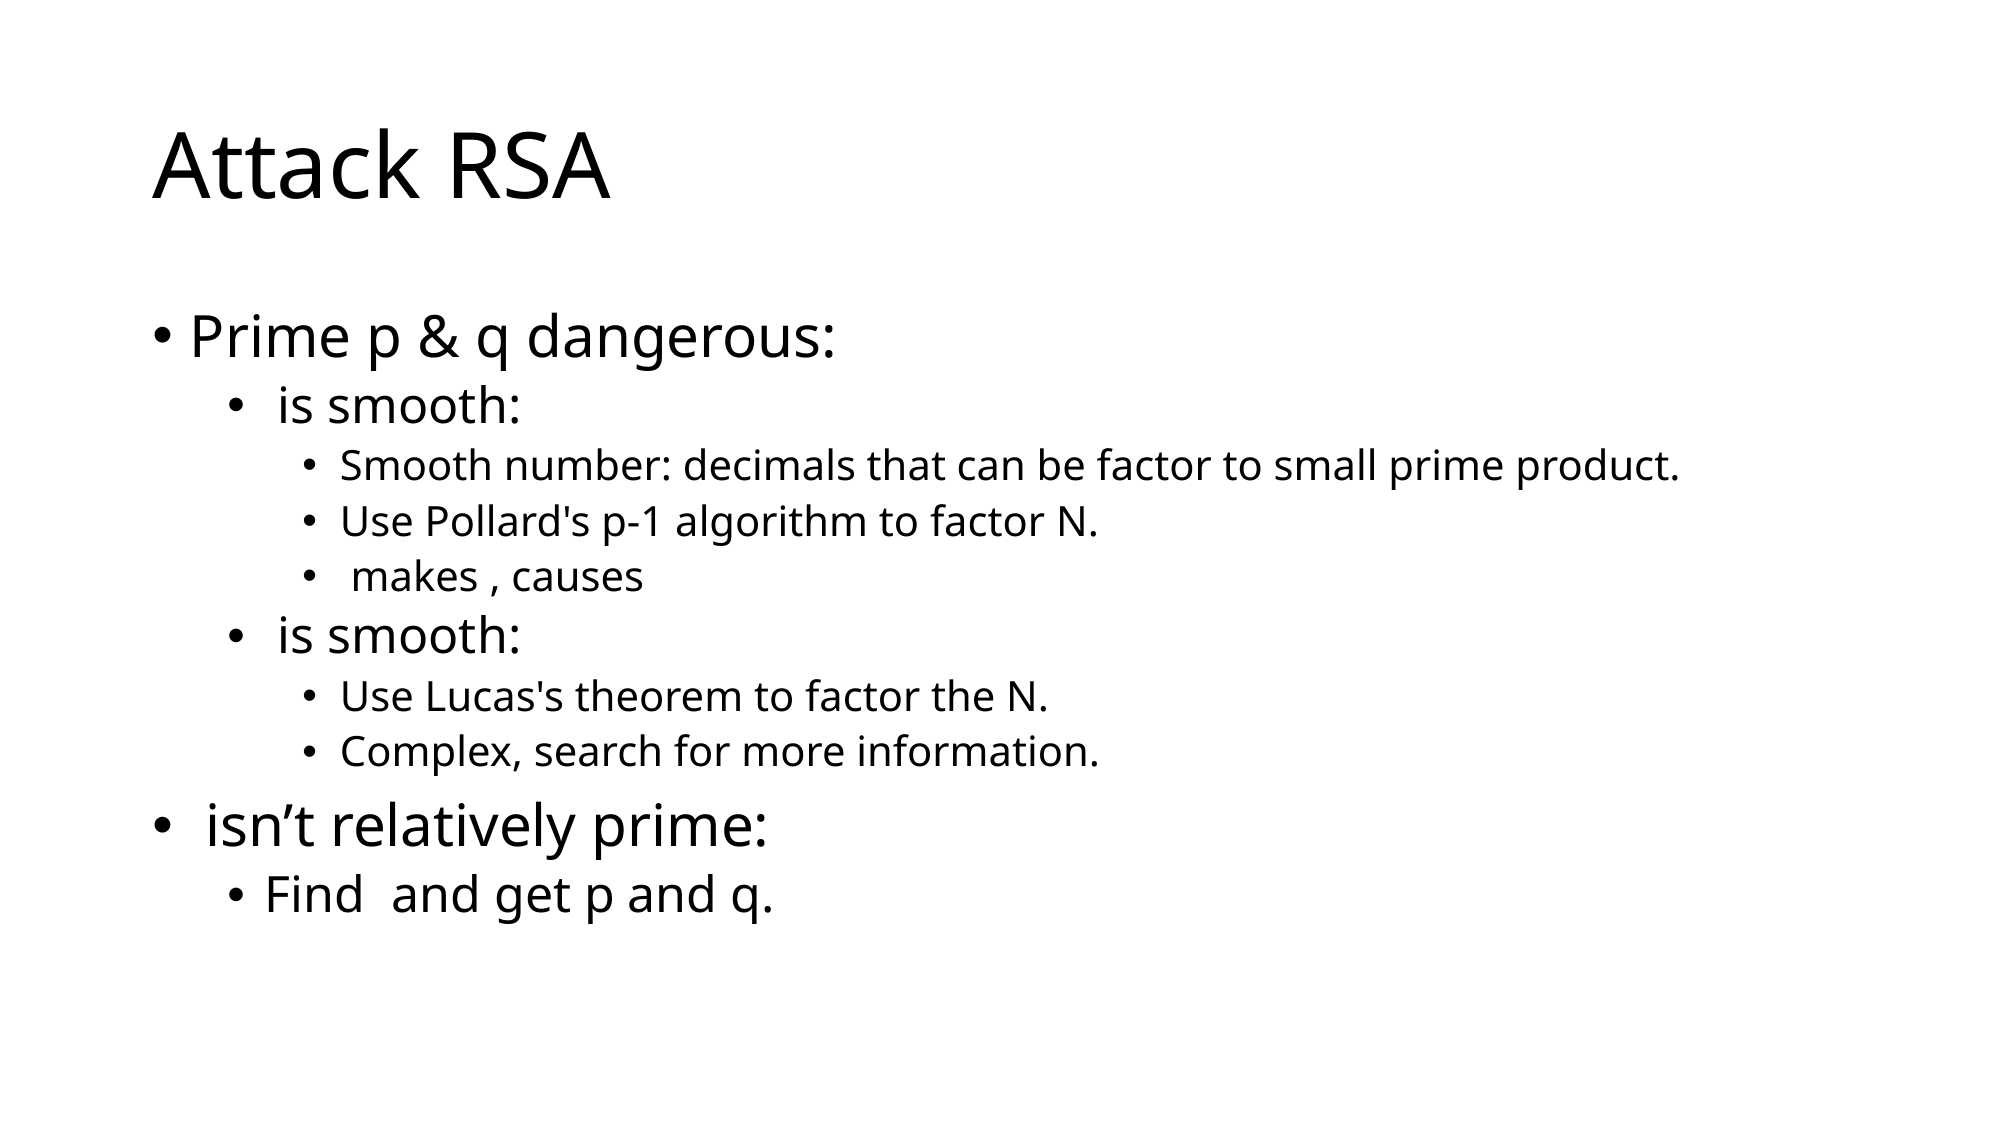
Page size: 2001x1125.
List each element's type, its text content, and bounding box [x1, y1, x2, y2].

title Attack RSA [137, 59, 1863, 278]
